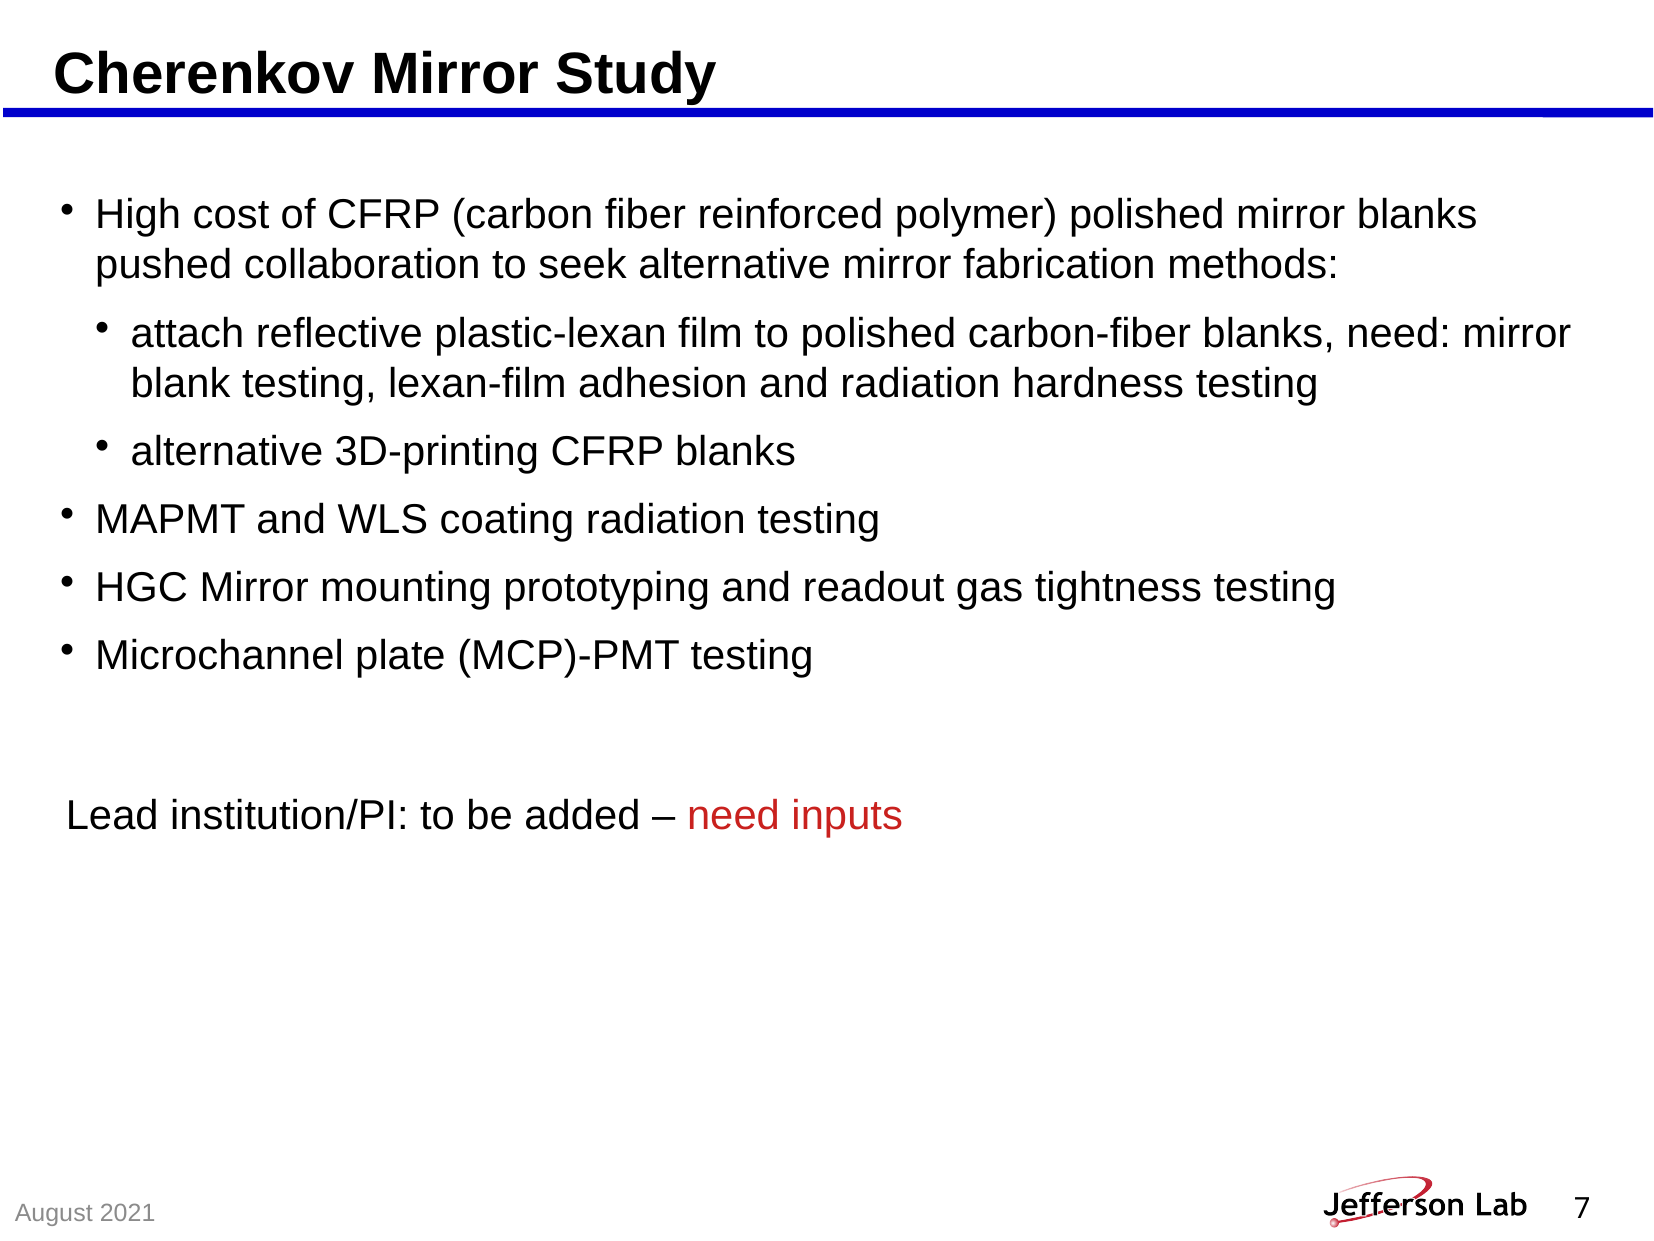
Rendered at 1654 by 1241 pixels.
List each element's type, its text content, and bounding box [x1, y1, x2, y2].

text_box Lead institution/PI: to be added – need inputs [51, 780, 1596, 1110]
text_box High cost of CFRP (carbon fiber reinforced polymer) polished mirror blanks pushed collaboration to seek alternative mirror fabrication methods: attach reflective plastic-lexan film to polished carbon-fiber blanks, need: mirror blank testing, lexan-film adhesion and radiation hardness testing alternative 3D-printing CFRP blanks MAPMT and WLS coating radiation testing HGC Mirror mounting prototyping and readout gas tightness testing Microchannel plate (MCP)-PMT testing [44, 179, 1590, 661]
text_box Cherenkov Mirror Study [39, 27, 1541, 89]
picture [1321, 1168, 1540, 1239]
